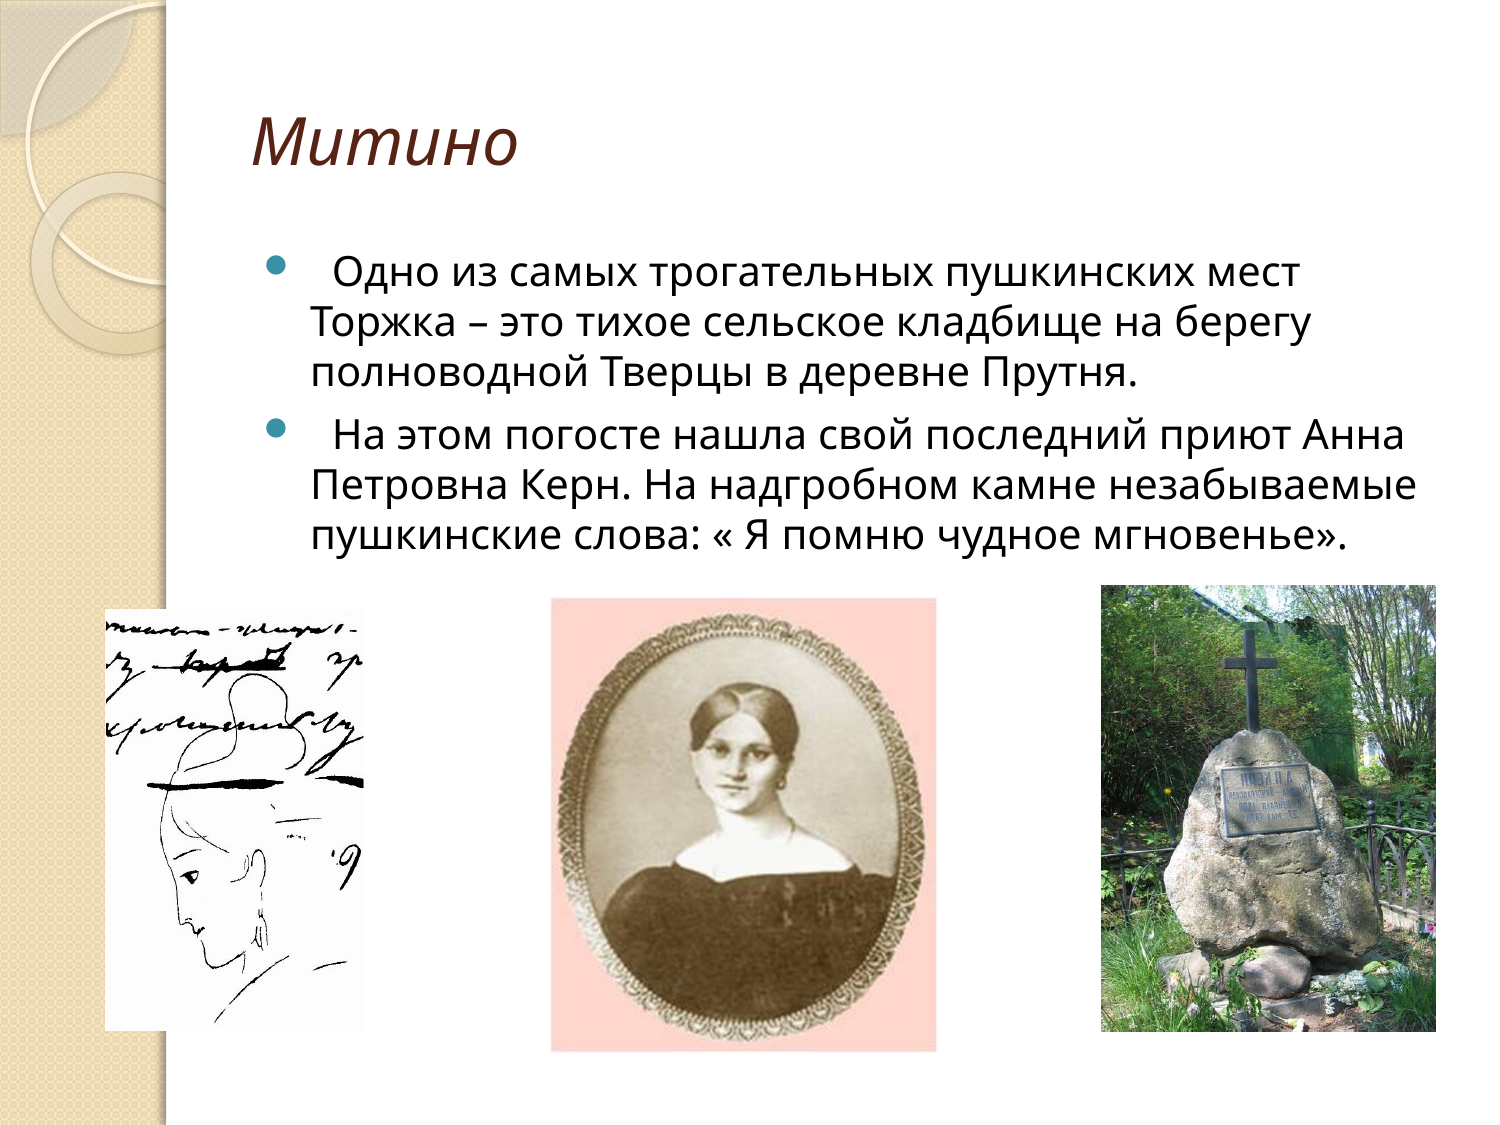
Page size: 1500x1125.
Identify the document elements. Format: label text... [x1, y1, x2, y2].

picture [1101, 585, 1436, 1032]
list Одно из самых трогательных пушкинских мест Торжка – это тихое сельское кладбище на берегу полноводной Тверцы в деревне Прутня. На этом погосте нашла свой последний приют Анна Петровна Керн. На надгробном камне незабываемые пушкинские слова: « Я помню чудное мгновенье». [235, 237, 1466, 1025]
picture [550, 597, 938, 1053]
title Митино [235, 45, 1466, 233]
picture [105, 609, 364, 1031]
